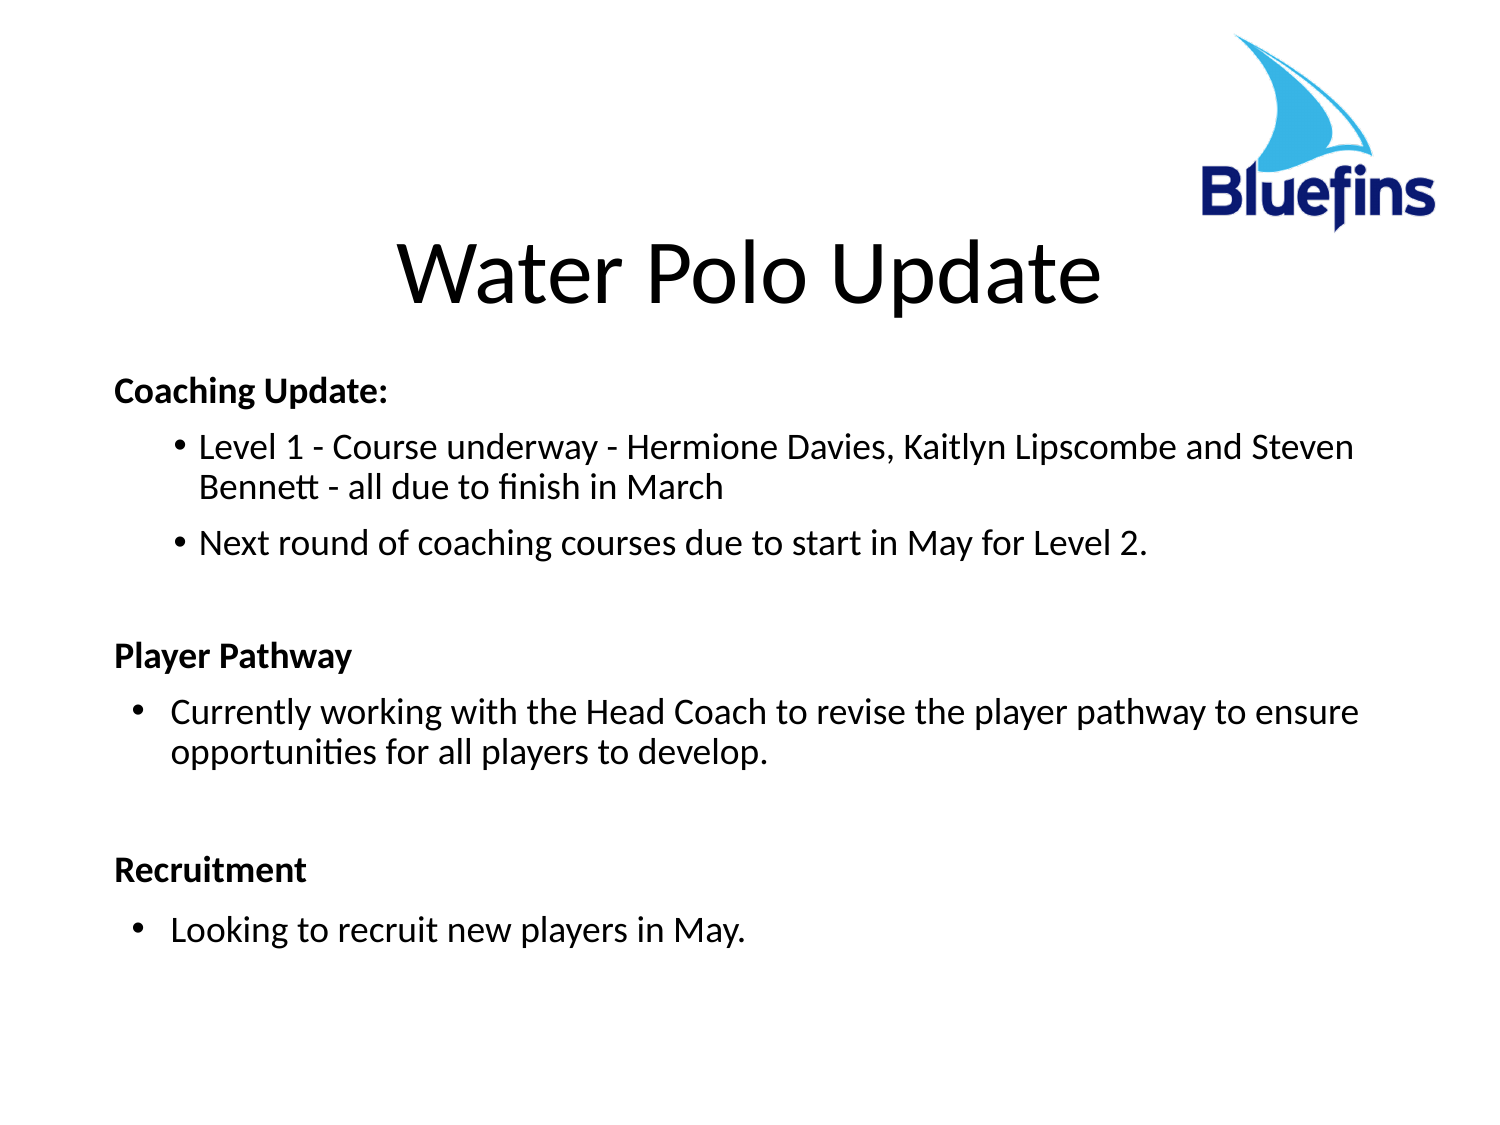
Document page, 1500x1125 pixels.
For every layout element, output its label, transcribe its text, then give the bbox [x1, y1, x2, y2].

title Water Polo Update [103, 185, 1397, 349]
list Coaching Update: Level 1 - Course underway - Hermione Davies, Kaitlyn Lipscombe and Steven Bennett - all due to finish in March Next round of coaching courses due to start in May for Level 2. Player Pathway Currently working with the Head Coach to revise the player pathway to ensure opportunities for all players to develop. Recruitment Looking to recruit new players in May. [103, 365, 1436, 1024]
picture [1137, 0, 1500, 297]
